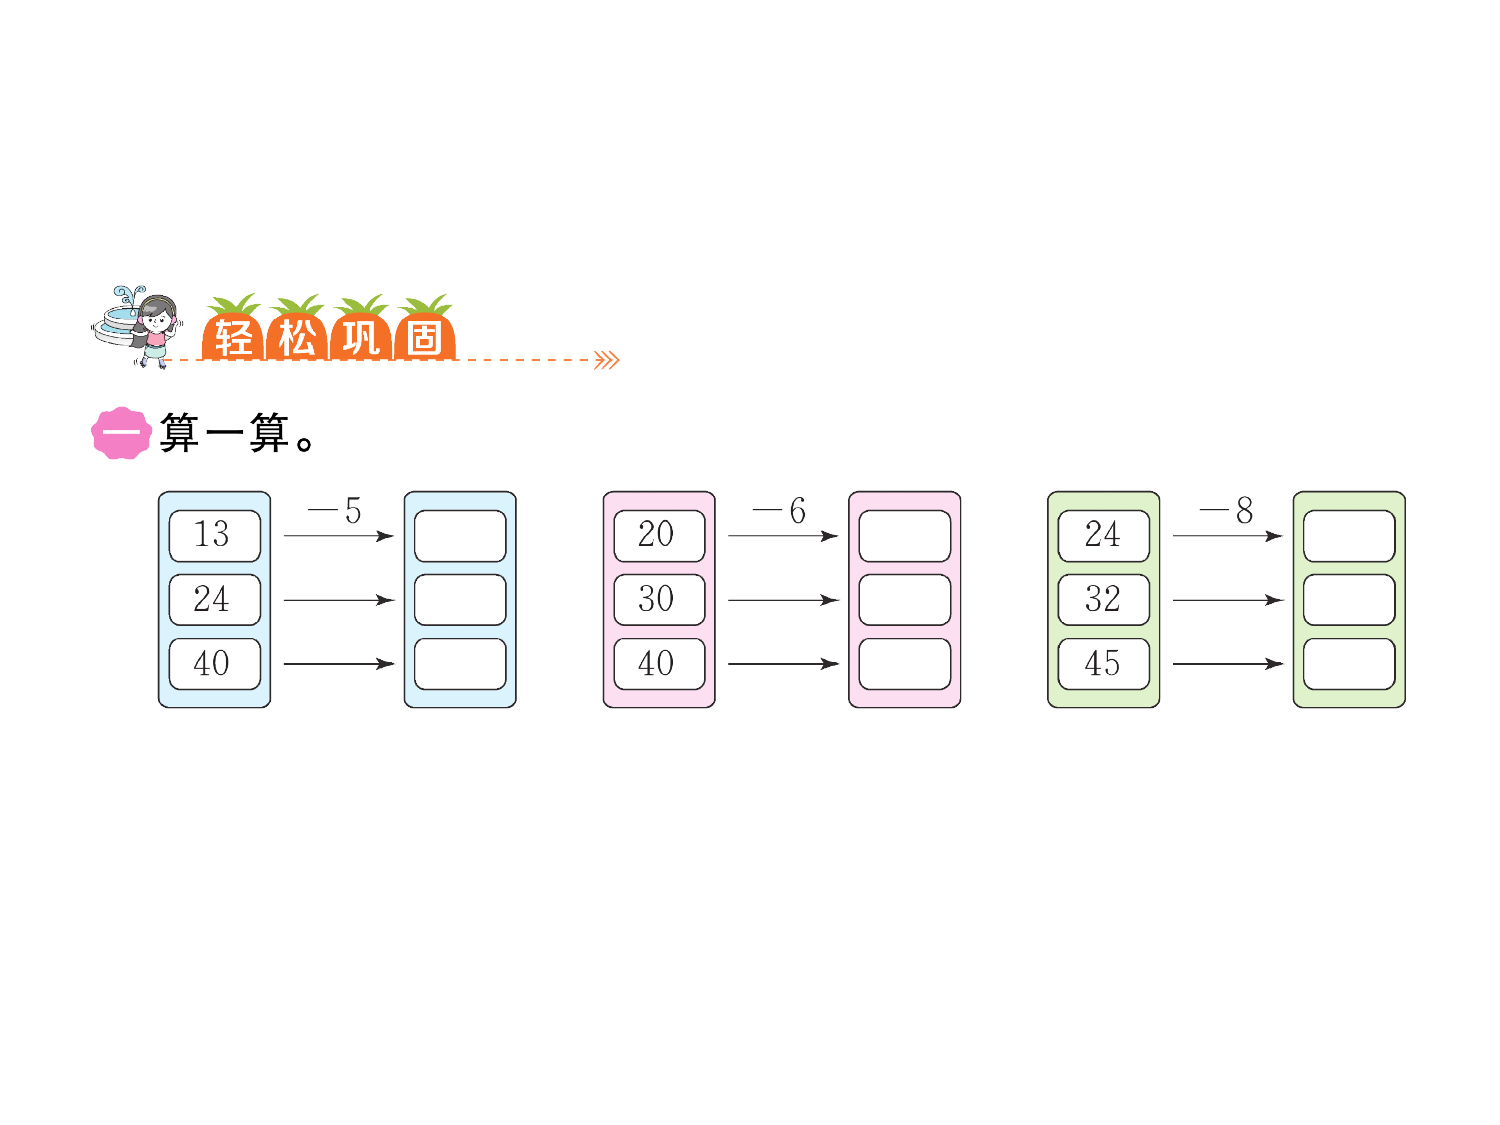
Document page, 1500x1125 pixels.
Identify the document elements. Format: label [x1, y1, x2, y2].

picture [88, 278, 1483, 733]
